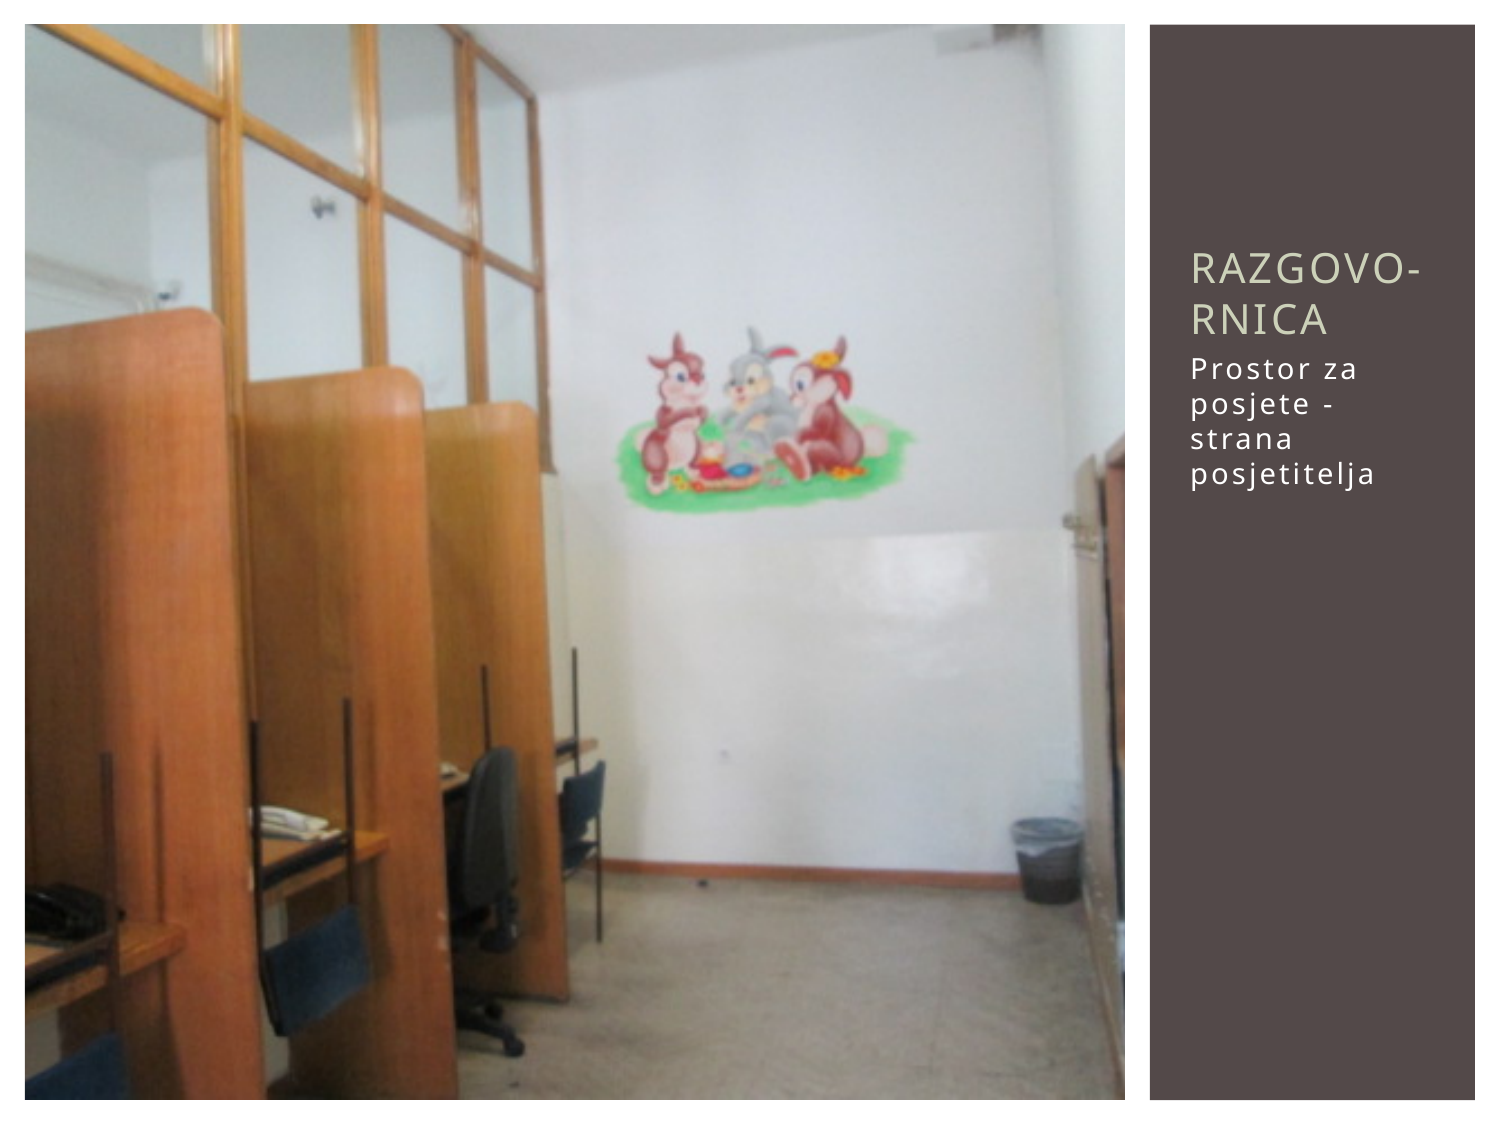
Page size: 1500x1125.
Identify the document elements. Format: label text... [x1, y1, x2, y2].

picture [24, 24, 1126, 1101]
title Razgovo- rnica [1175, 75, 1450, 350]
list Prostor za posjete - strana posjetitelja [1175, 350, 1450, 838]
